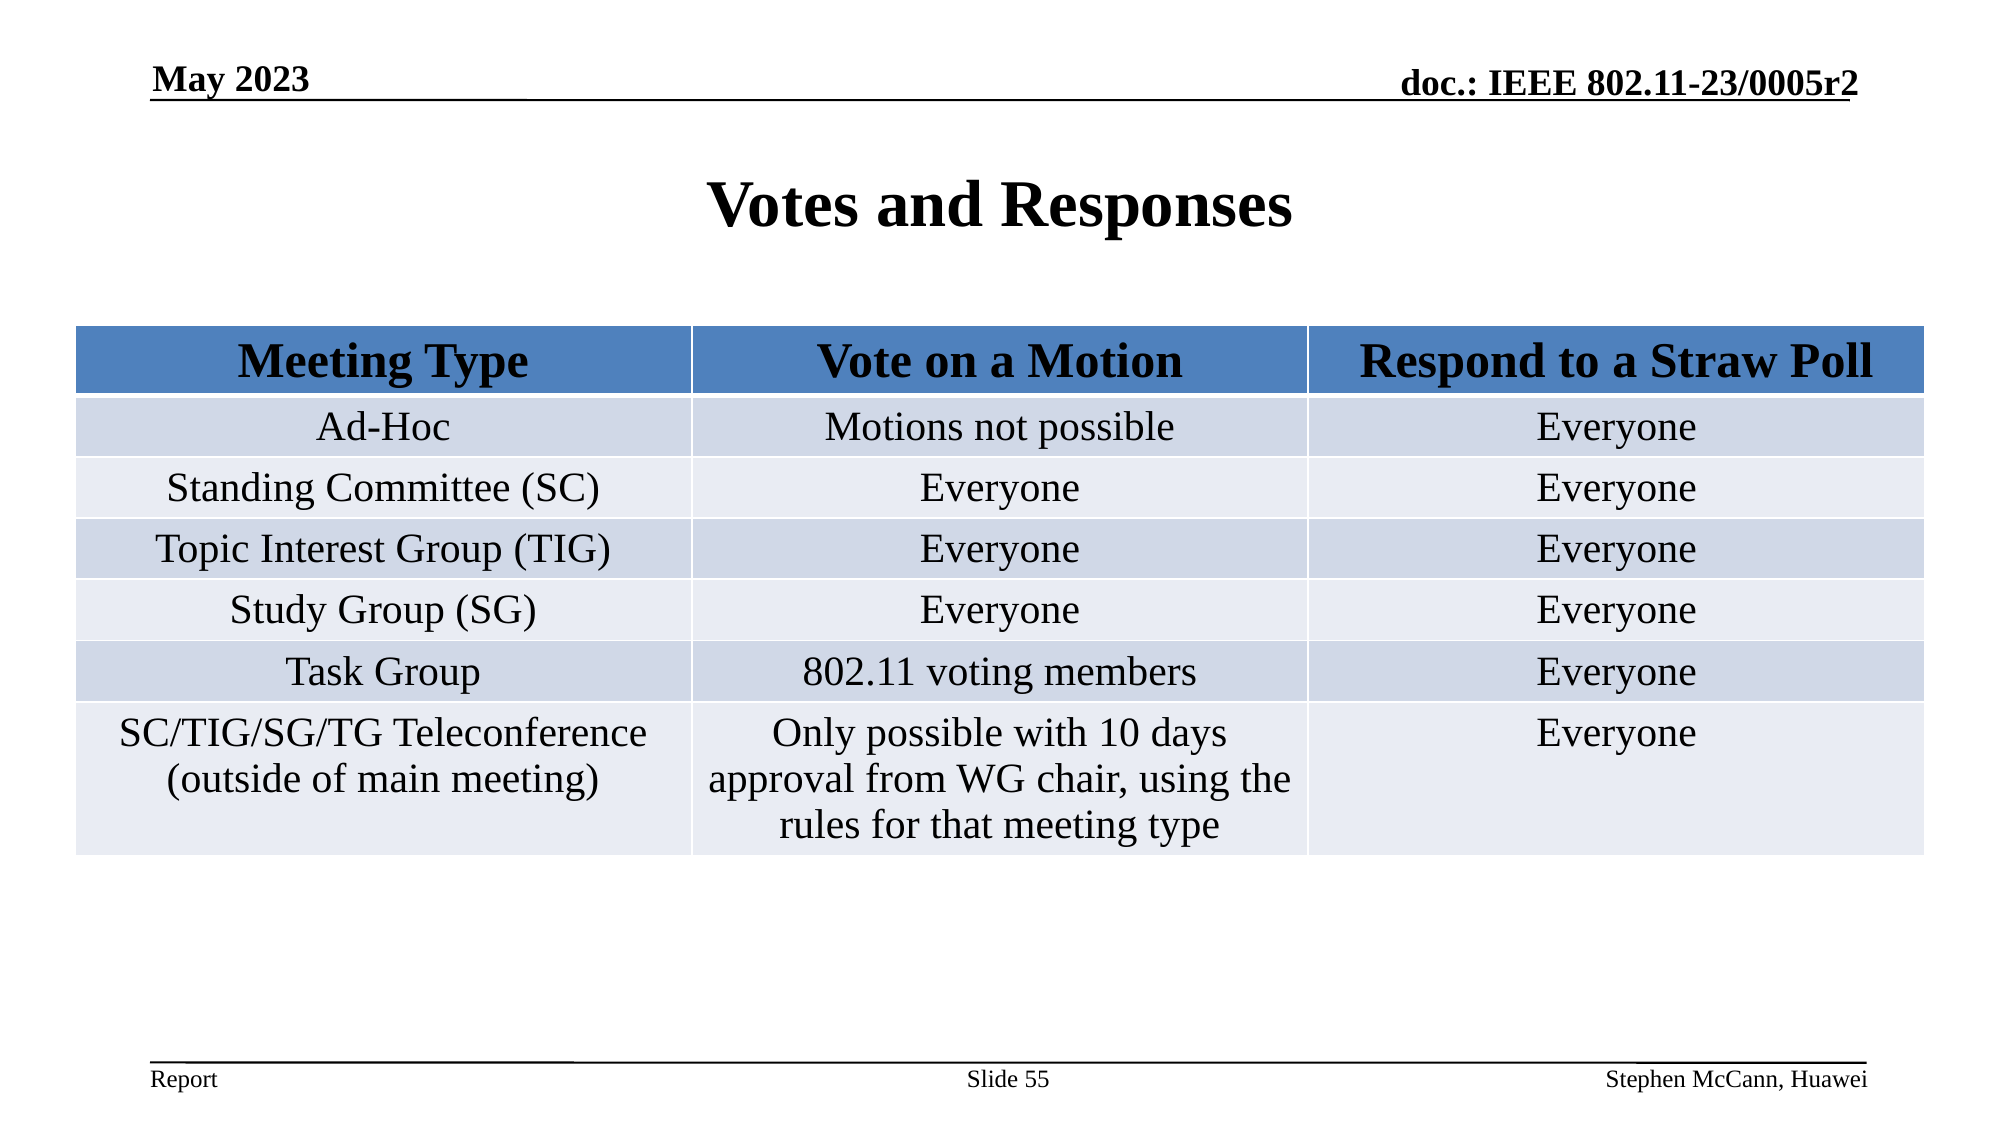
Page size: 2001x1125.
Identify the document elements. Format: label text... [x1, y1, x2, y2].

table_cell Task Group [76, 641, 691, 701]
slide_number Slide 55 [950, 1061, 1067, 1123]
table_cell Everyone [693, 458, 1307, 517]
table_cell Study Group (SG) [76, 580, 691, 640]
table_cell Only possible with 10 days approval from WG chair, using the rules for that meeting type [693, 703, 1307, 855]
table_header Vote on a Motion [693, 326, 1307, 393]
table_cell Topic Interest Group (TIG) [76, 519, 691, 578]
table_header Meeting Type [76, 326, 691, 393]
table_cell Standing Committee (SC) [76, 458, 691, 517]
table_cell Motions not possible [693, 398, 1307, 456]
table_cell Everyone [1309, 458, 1924, 517]
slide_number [152, 54, 563, 100]
footer Stephen McCann, Huawei [1171, 1061, 1869, 1093]
table_cell Ad-Hoc [76, 398, 691, 456]
table_cell Everyone [1309, 519, 1924, 578]
table_cell SC/TIG/SG/TG Teleconference (outside of main meeting) [76, 703, 691, 855]
table_cell Everyone [1309, 703, 1924, 855]
table_cell 802.11 voting members [693, 641, 1307, 701]
table_cell Everyone [1309, 398, 1924, 456]
table_cell Everyone [693, 519, 1307, 578]
table_cell Everyone [693, 580, 1307, 640]
table_cell Everyone [1309, 580, 1924, 640]
table_cell Everyone [1309, 641, 1924, 701]
table_header Respond to a Straw Poll [1309, 326, 1924, 393]
title Votes and Responses [149, 112, 1850, 288]
